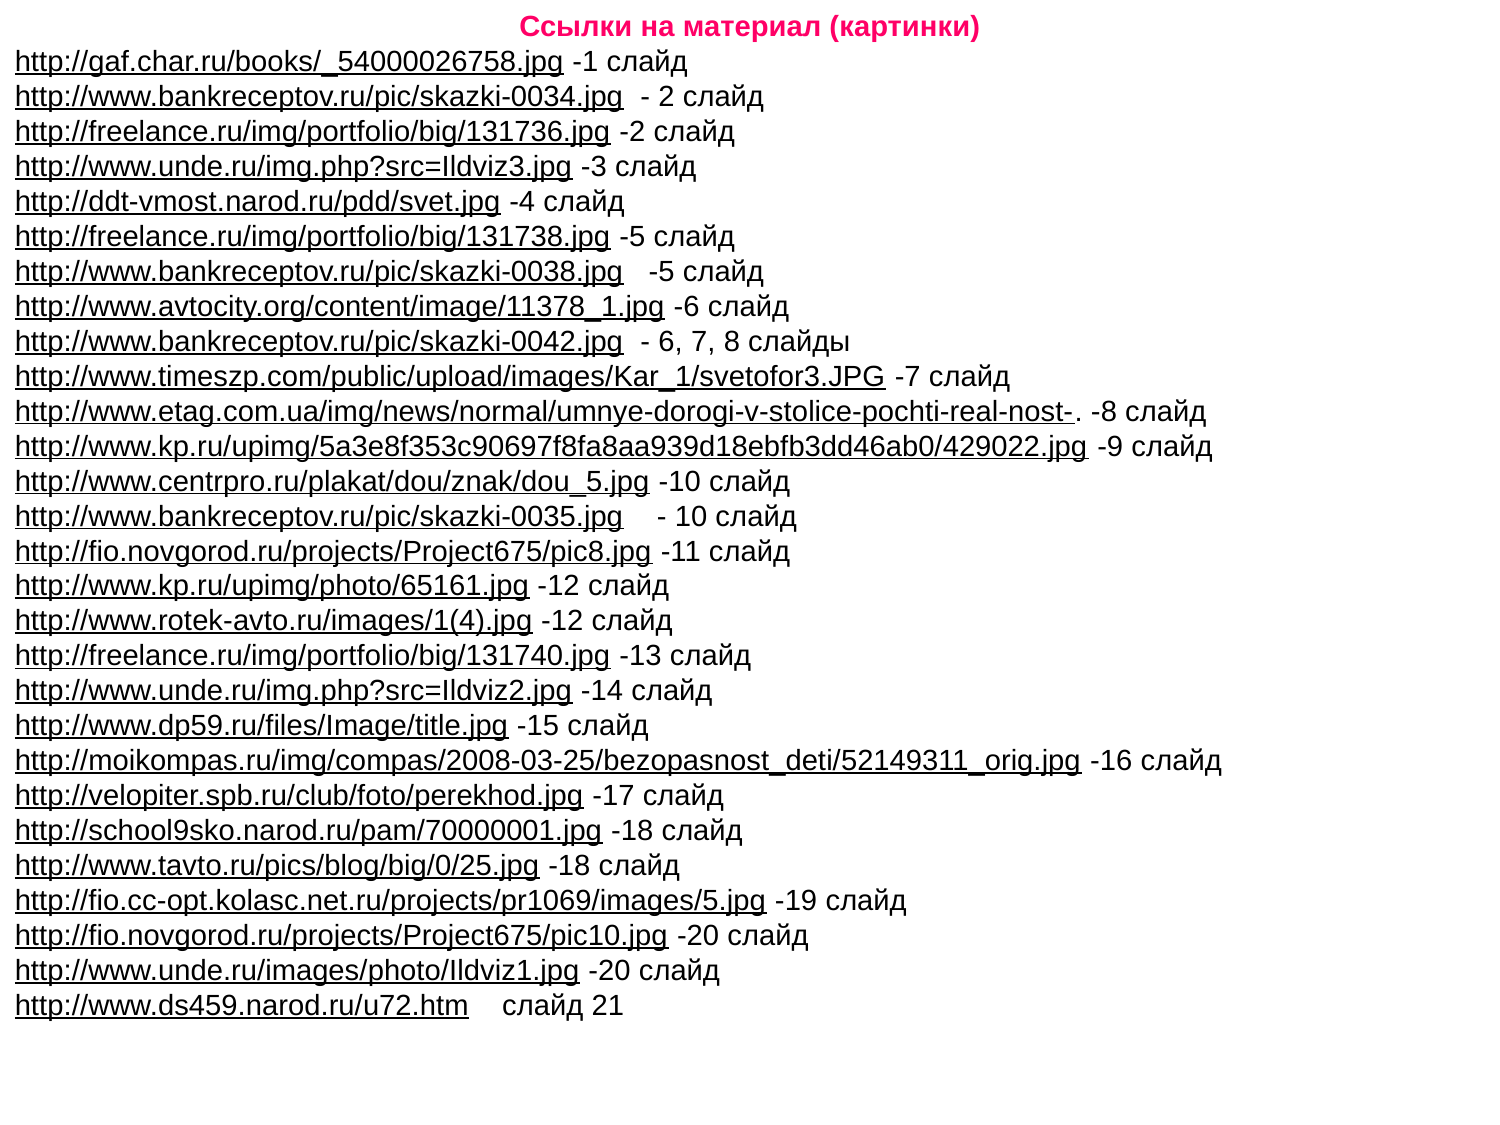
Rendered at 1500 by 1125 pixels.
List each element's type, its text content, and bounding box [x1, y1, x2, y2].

text_box Ссылки на материал (картинки) http://gaf.char.ru/books/_54000026758.jpg -1 слайд http://www.bankreceptov.ru/pic/skazki-0034.jpg - 2 слайд http://freelance.ru/img/portfolio/big/131736.jpg -2 слайд http://www.unde.ru/img.php?src=Ildviz3.jpg -3 слайд http://ddt-vmost.narod.ru/pdd/svet.jpg -4 слайд http://freelance.ru/img/portfolio/big/131738.jpg -5 слайд http://www.bankreceptov.ru/pic/skazki-0038.jpg -5 слайд http://www.avtocity.org/content/image/11378_1.jpg -6 слайд http://www.bankreceptov.ru/pic/skazki-0042.jpg - 6, 7, 8 слайды http://www.timeszp.com/public/upload/images/Kar_1/svetofor3.JPG -7 слайд http://www.etag.com.ua/img/news/normal/umnye-dorogi-v-stolice-pochti-real-nost-. -8 слайд http://www.kp.ru/upimg/5a3e8f353c90697f8fa8aa939d18ebfb3dd46ab0/429022.jpg -9 слайд http://www.centrpro.ru/plakat/dou/znak/dou_5.jpg -10 слайд http://www.bankreceptov.ru/pic/skazki-0035.jpg - 10 слайд http://fio.novgorod.ru/projects/Project675/pic8.jpg -11 слайд http://www.kp.ru/upimg/photo/65161.jpg -12 слайд http://www.rotek-avto.ru/images/1(4).jpg -12 слайд http://freelance.ru/img/portfolio/big/131740.jpg -13 слайд http://www.unde.ru/img.php?src=Ildviz2.jpg -14 слайд http://www.dp59.ru/files/Image/title.jpg -15 слайд http://moikompas.ru/img/compas/2008-03-25/bezopasnost_deti/52149311_orig.jpg -16 слайд http://velopiter.spb.ru/club/foto/perekhod.jpg -17 слайд http://school9sko.narod.ru/pam/70000001.jpg -18 слайд http://www.tavto.ru/pics/blog/big/0/25.jpg -18 слайд http://fio.cc-opt.kolasc.net.ru/projects/pr1069/images/5.jpg -19 слайд http://fio.novgorod.ru/projects/Project675/pic10.jpg -20 слайд http://www.unde.ru/images/photo/Ildviz1.jpg -20 слайд http://www.ds459.narod.ru/u72.htm слайд 21 [0, 0, 1500, 1094]
